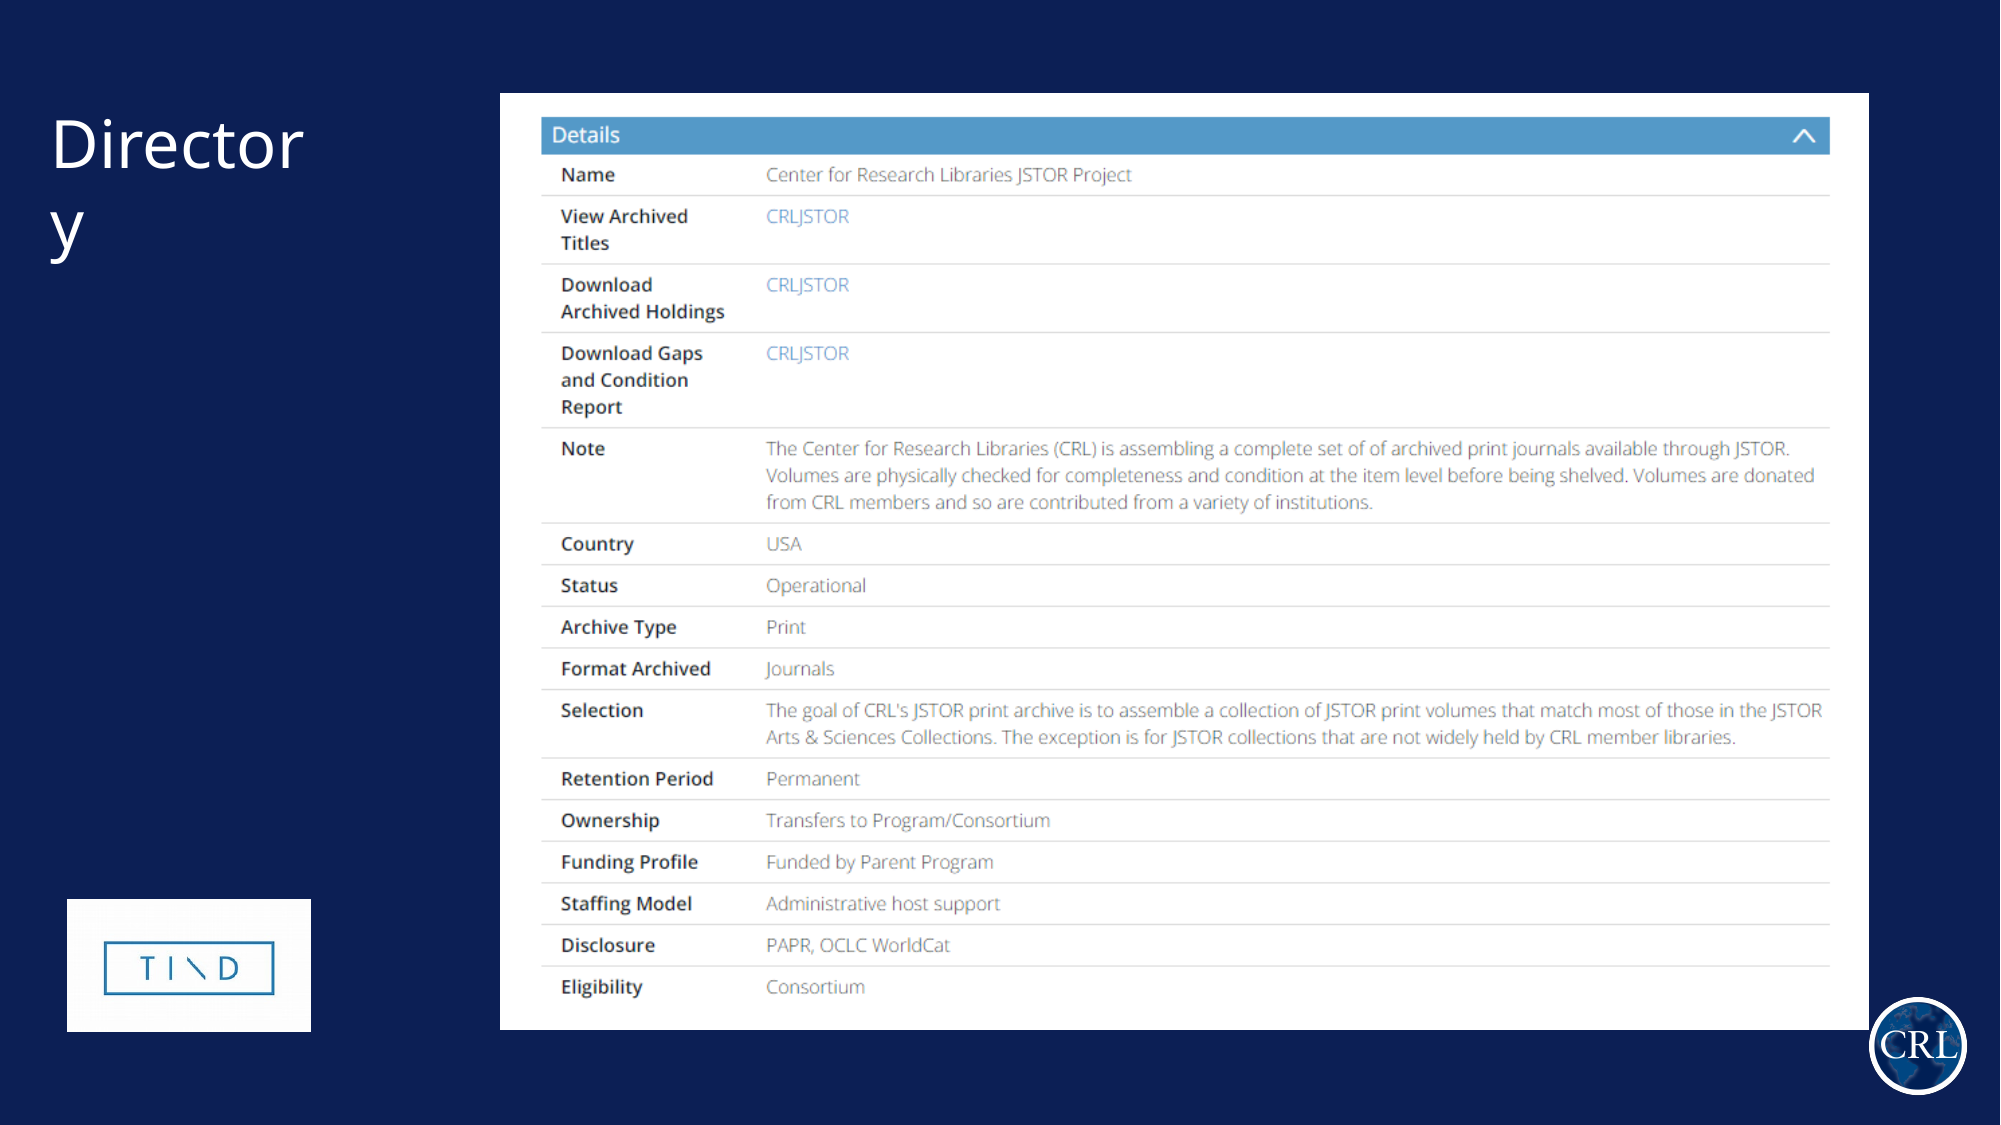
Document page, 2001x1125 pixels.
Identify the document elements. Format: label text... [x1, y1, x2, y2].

text_box Directory [35, 94, 341, 269]
picture [66, 899, 312, 1033]
picture [499, 93, 1968, 1097]
